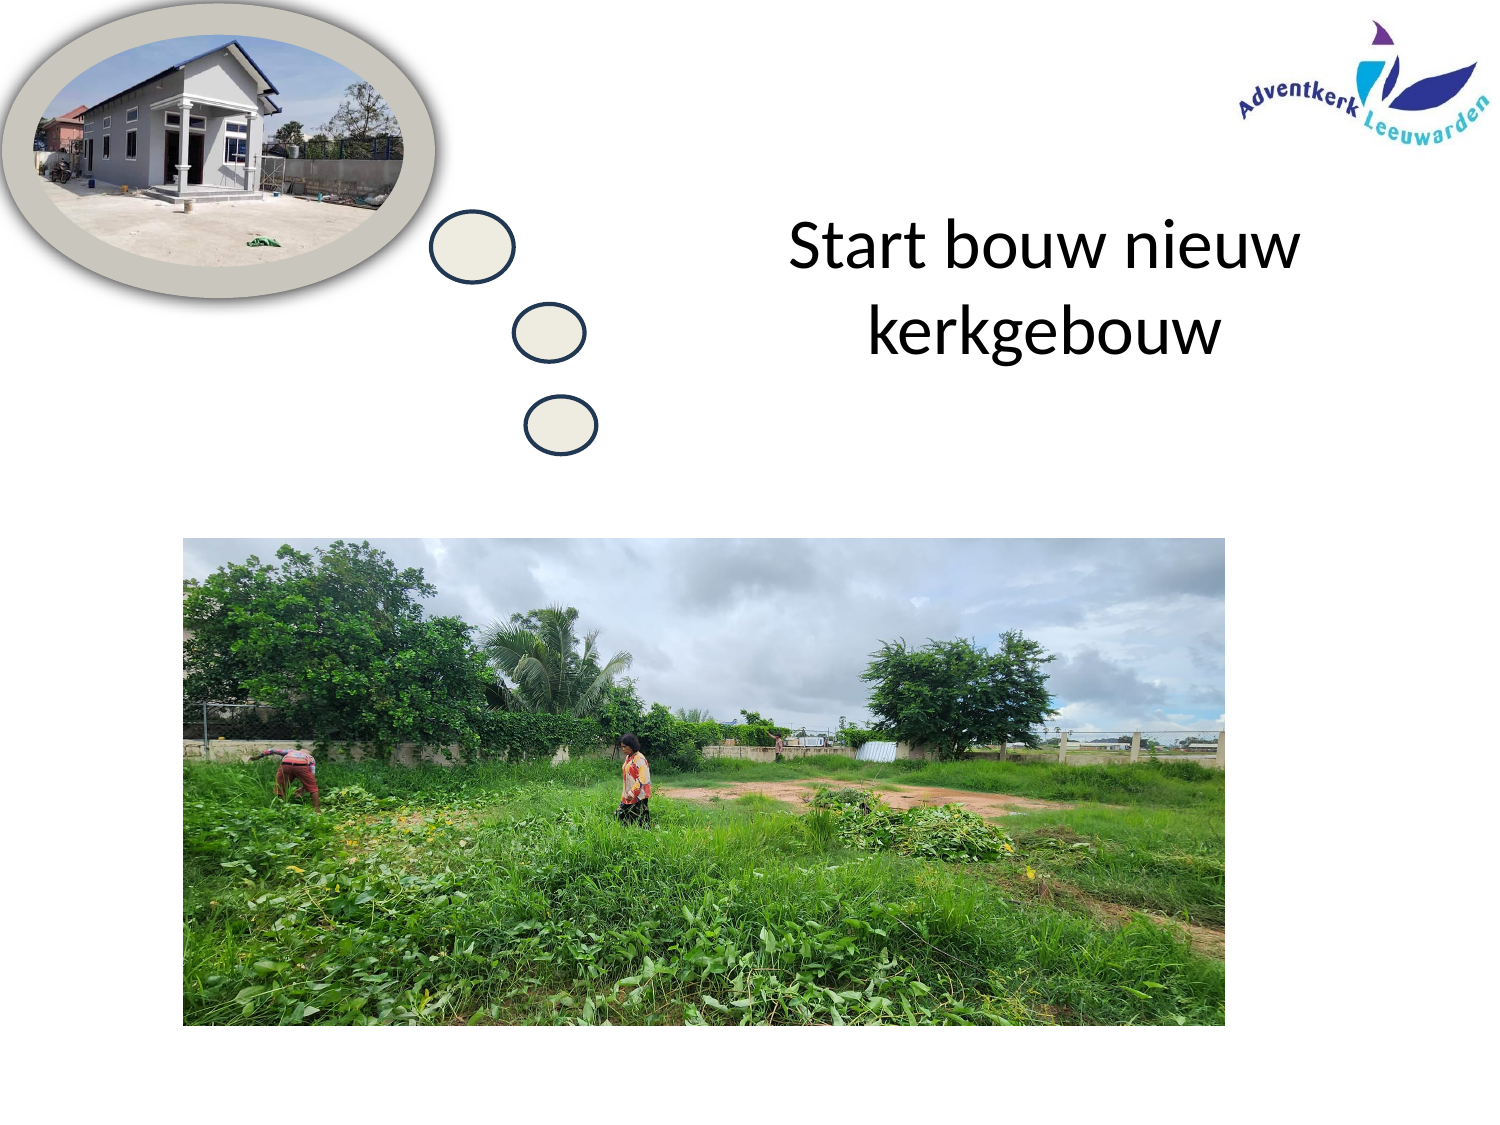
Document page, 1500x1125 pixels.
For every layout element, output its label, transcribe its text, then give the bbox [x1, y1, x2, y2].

text_box [428, 209, 516, 285]
text_box [511, 301, 587, 364]
text_box [523, 394, 599, 457]
picture [182, 538, 1226, 1026]
picture [1228, 0, 1500, 166]
picture [17, 18, 420, 283]
title Start bouw nieuw kerkgebouw [631, 188, 1460, 377]
